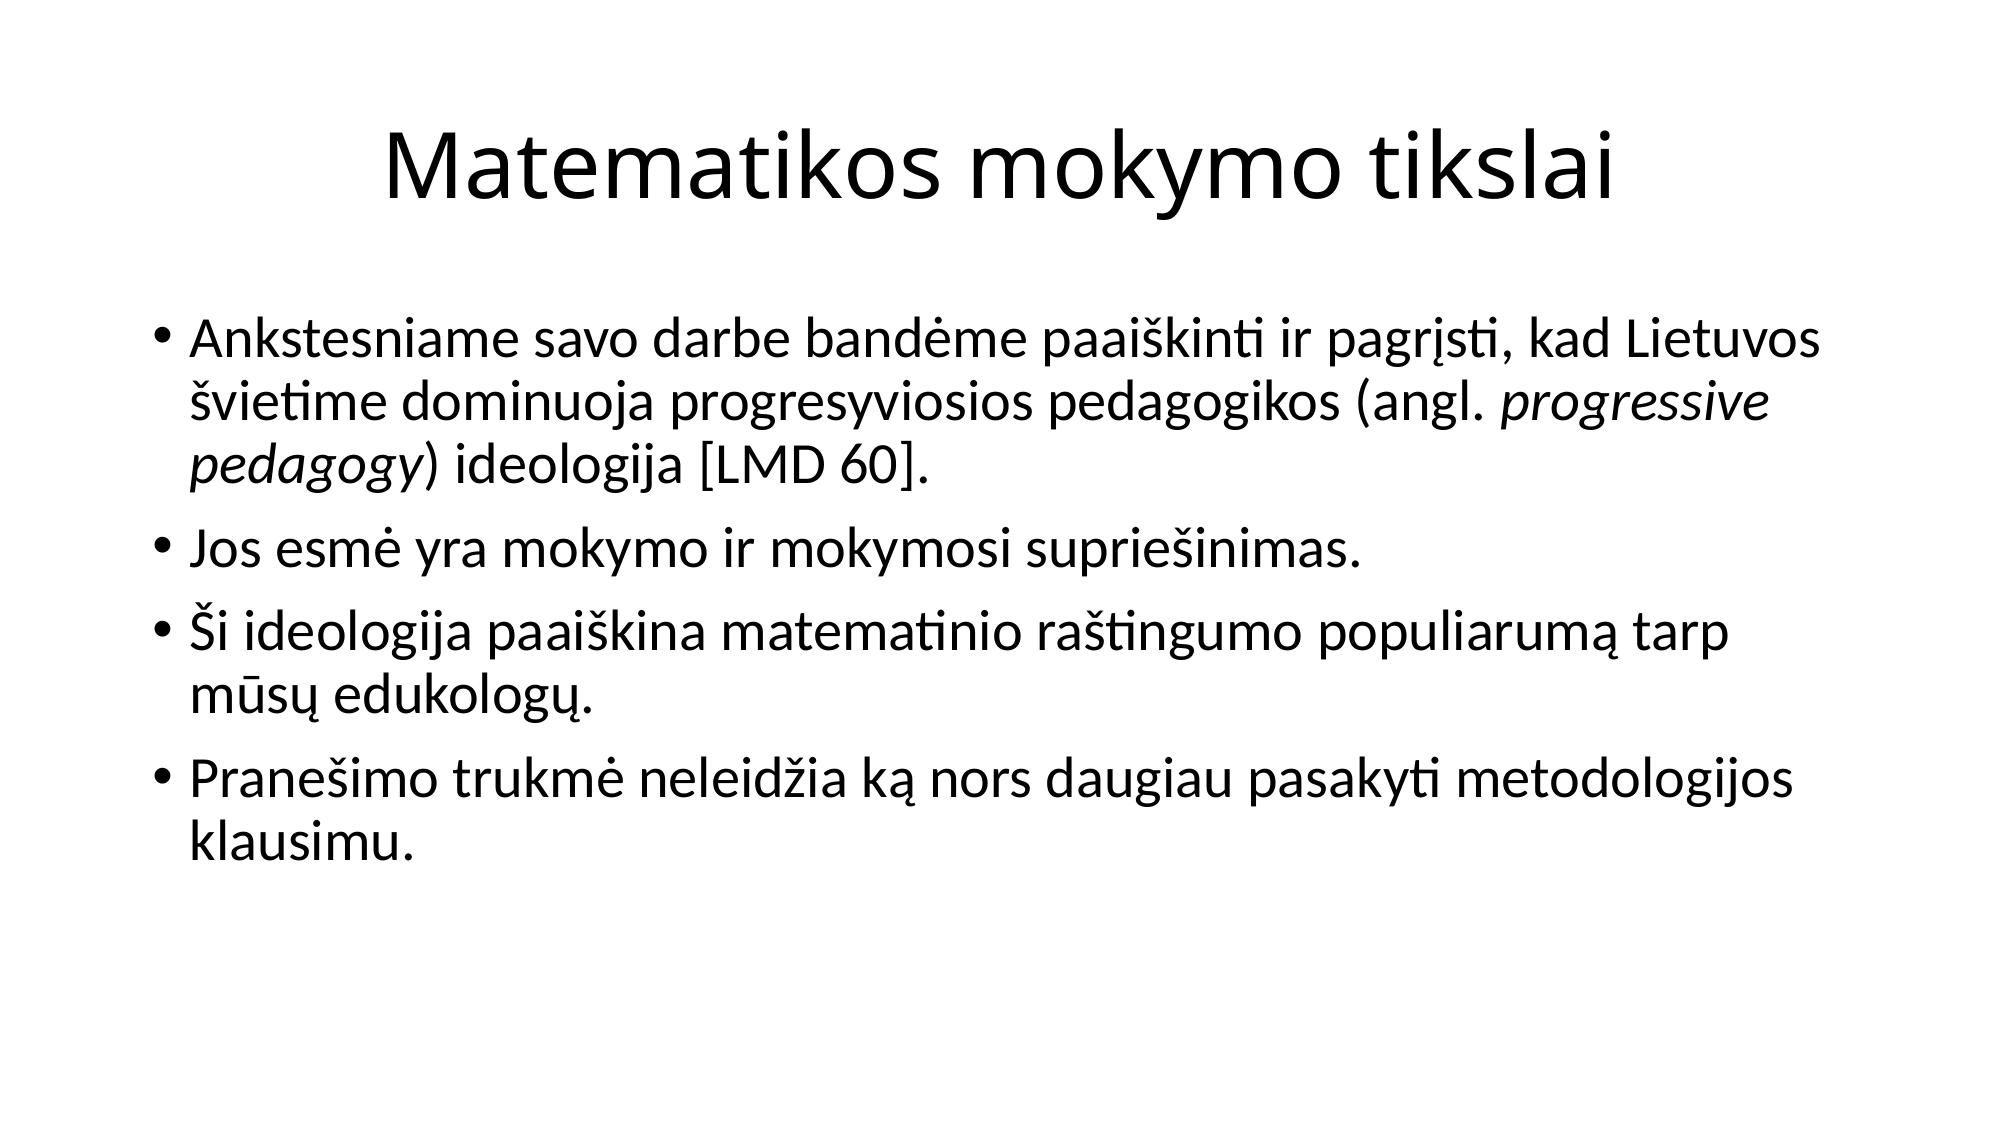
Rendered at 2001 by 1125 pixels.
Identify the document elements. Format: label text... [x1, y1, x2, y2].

list Ankstesniame savo darbe bandėme paaiškinti ir pagrįsti, kad Lietuvos švietime dominuoja progresyviosios pedagogikos (angl. progressive pedagogy) ideologija [LMD 60]. Jos esmė yra mokymo ir mokymosi supriešinimas. Ši ideologija paaiškina matematinio raštingumo populiarumą tarp mūsų edukologų. Pranešimo trukmė neleidžia ką nors daugiau pasakyti metodologijos klausimu. [137, 299, 1863, 1014]
title Matematikos mokymo tikslai [137, 59, 1863, 278]
